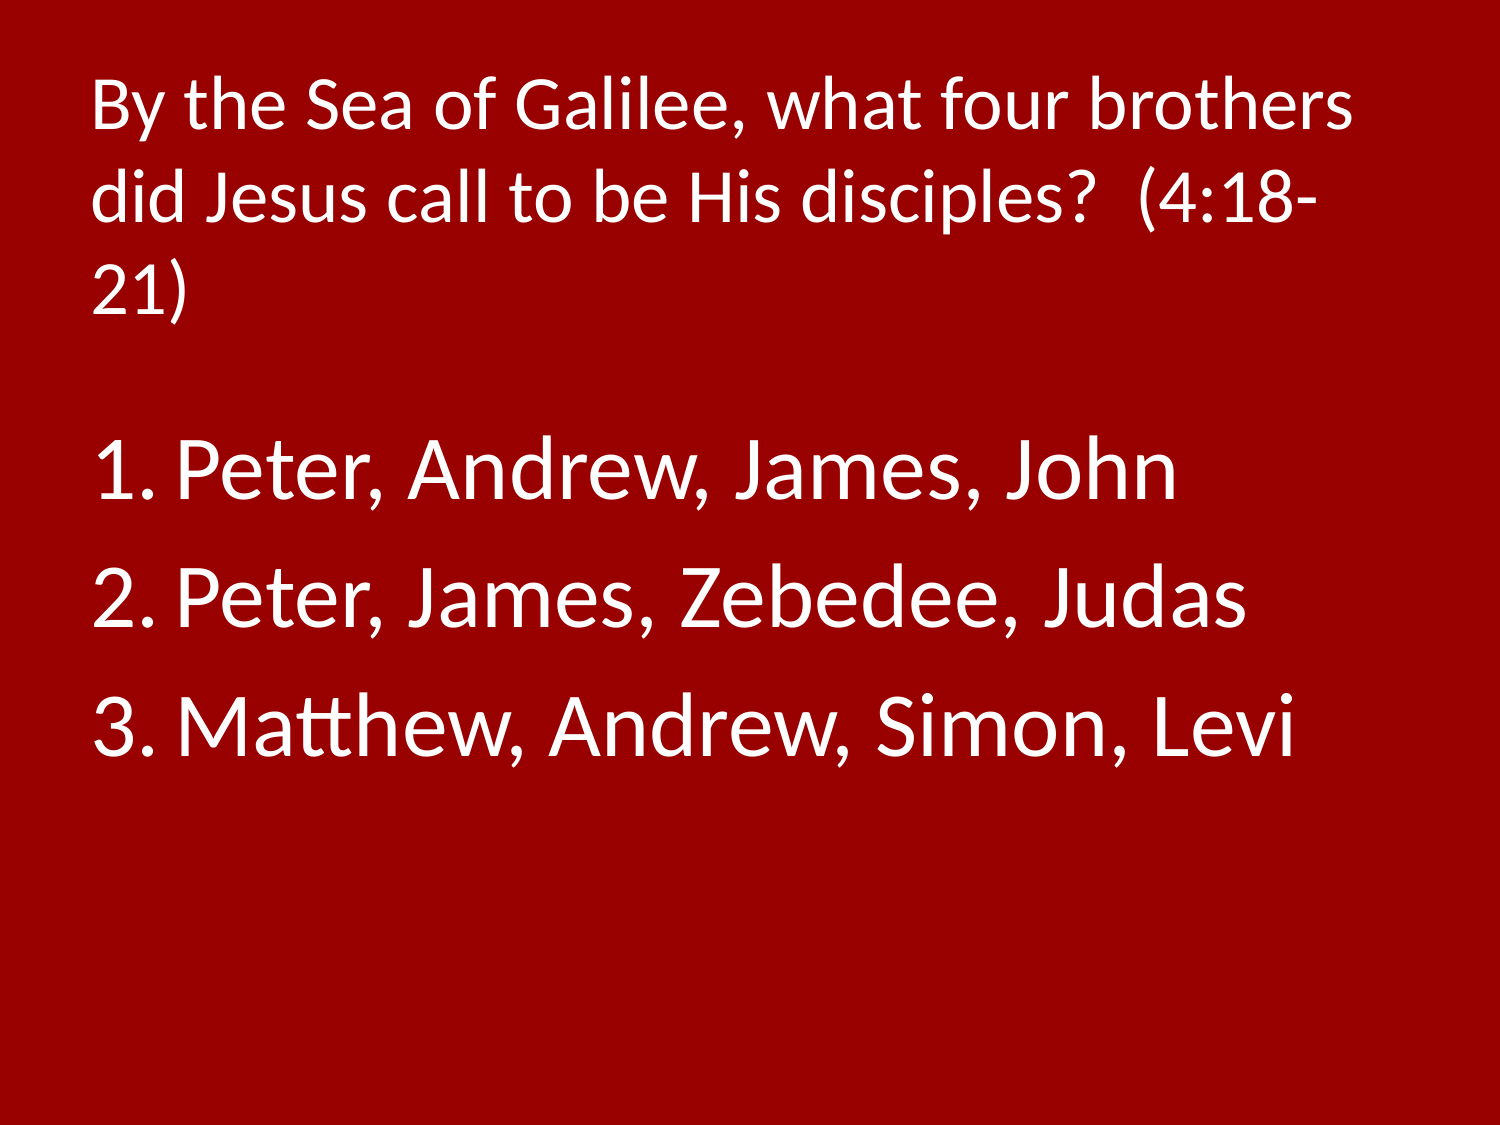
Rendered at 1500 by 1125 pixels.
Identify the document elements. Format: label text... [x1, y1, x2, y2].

title By the Sea of Galilee, what four brothers did Jesus call to be His disciples? (4:18-21) [75, 45, 1425, 338]
list Peter, Andrew, James, John Peter, James, Zebedee, Judas Matthew, Andrew, Simon, Levi [75, 399, 1425, 1005]
